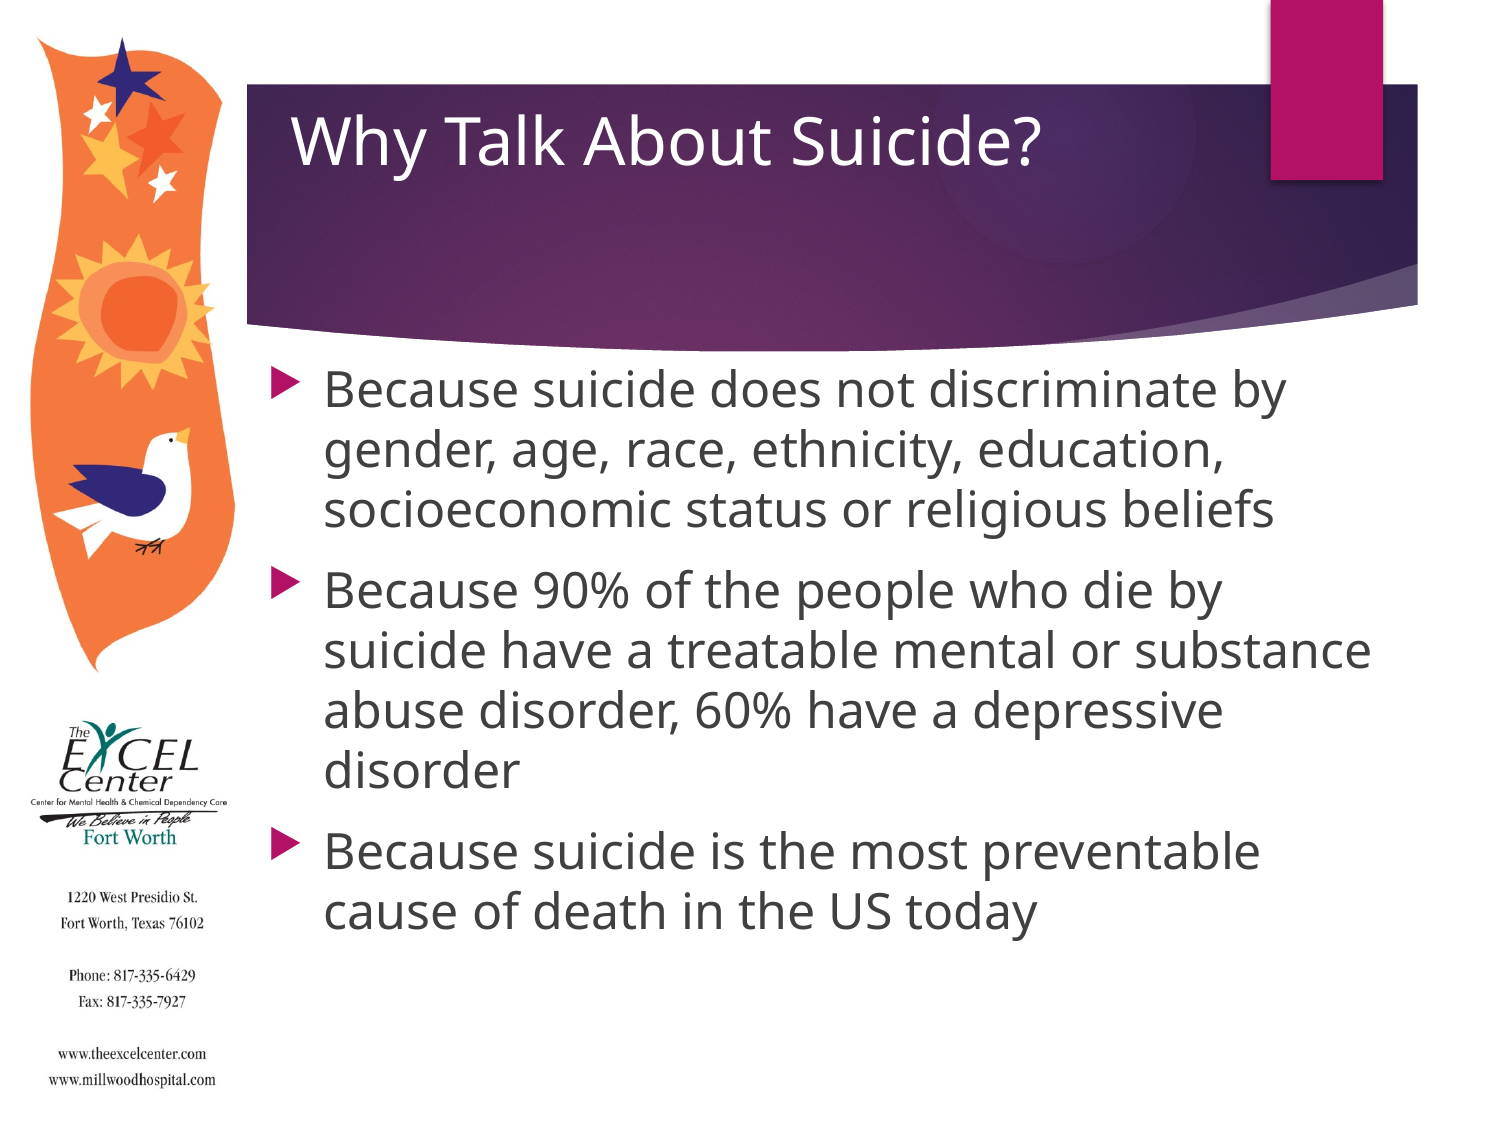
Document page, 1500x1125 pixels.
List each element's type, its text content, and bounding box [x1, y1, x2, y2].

title Why Talk About Suicide? [275, 45, 1425, 233]
list Because suicide does not discriminate by gender, age, race, ethnicity, education, socioeconomic status or religious beliefs Because 90% of the people who die by suicide have a treatable mental or substance abuse disorder, 60% have a depressive disorder Because suicide is the most preventable cause of death in the US today [252, 350, 1391, 950]
picture [24, 24, 248, 1107]
